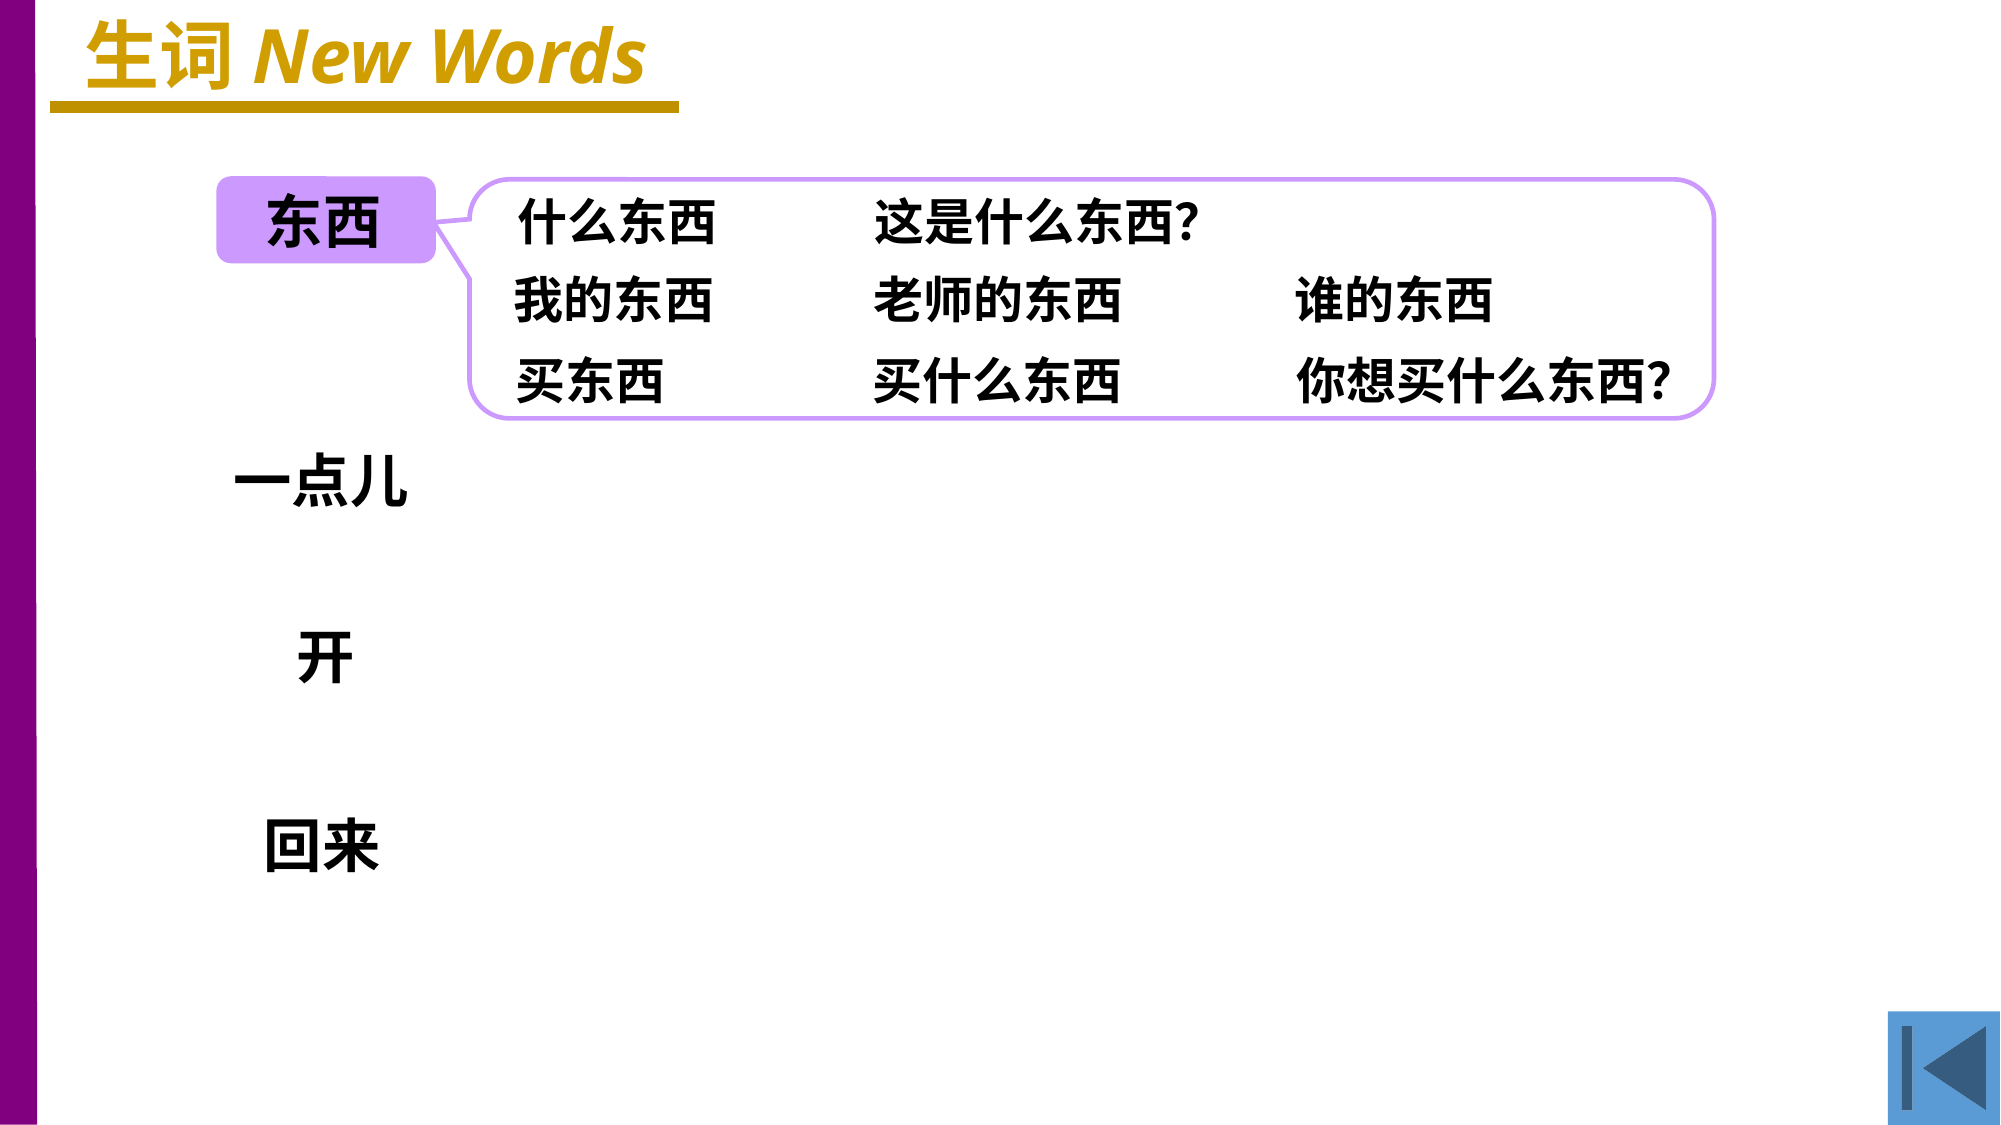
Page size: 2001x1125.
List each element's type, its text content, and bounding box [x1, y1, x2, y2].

text_box [1887, 1011, 2000, 1125]
text_box 什么东西 [502, 182, 733, 258]
text_box 东西 [248, 177, 398, 263]
text_box 买东西 [500, 342, 681, 415]
text_box 一点儿 [209, 436, 433, 523]
text_box 你想买什么东西？ [1281, 342, 1712, 418]
text_box [433, 179, 1715, 419]
text_box 谁的东西 [1279, 260, 1510, 336]
text_box 回来 [249, 801, 396, 887]
text_box 我的东西 [499, 260, 729, 336]
text_box 老师的东西 [858, 260, 1139, 336]
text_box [50, 1, 680, 108]
text_box 开 [251, 612, 400, 698]
text_box [216, 176, 436, 264]
text_box 这是什么东西？ [860, 182, 1240, 258]
text_box 买什么东西 [857, 342, 1138, 418]
